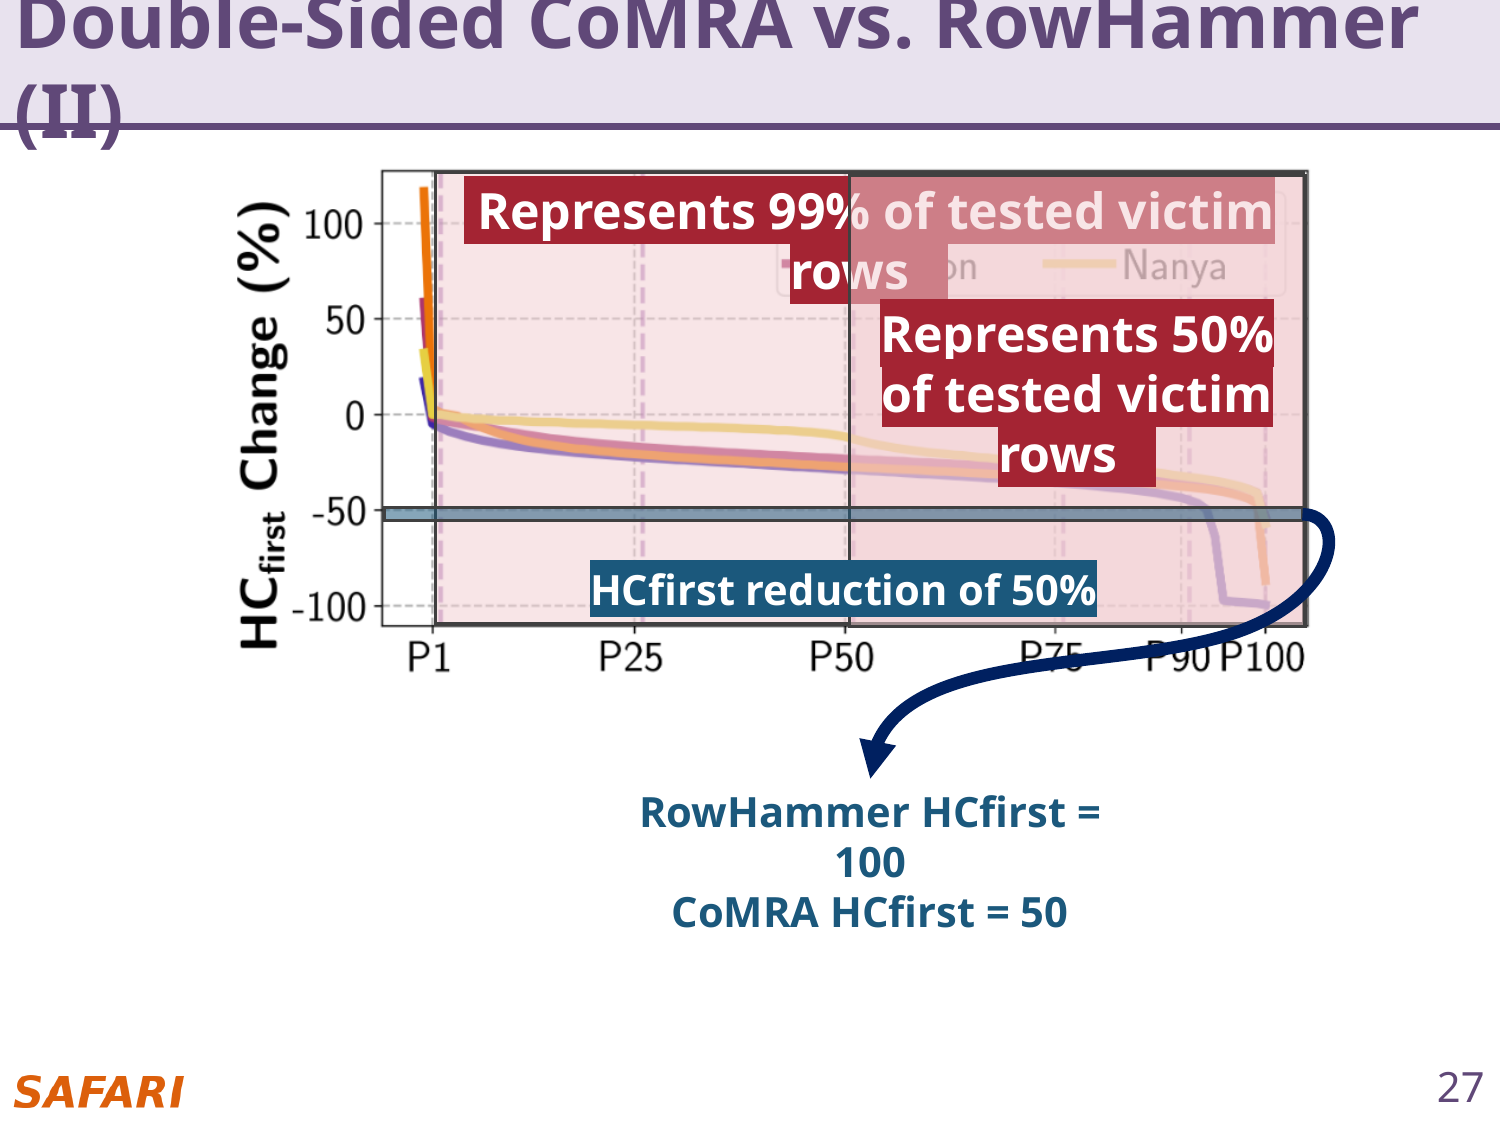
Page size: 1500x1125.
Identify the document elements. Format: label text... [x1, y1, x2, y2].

picture [210, 137, 1315, 696]
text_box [870, 514, 1303, 779]
text_box RowHammer HCfirst = 100 CoMRA HCfirst = 50 [587, 778, 1153, 891]
title Double-Sided CoMRA vs. RowHammer (II) [0, 0, 1500, 127]
picture [12, 1066, 190, 1118]
